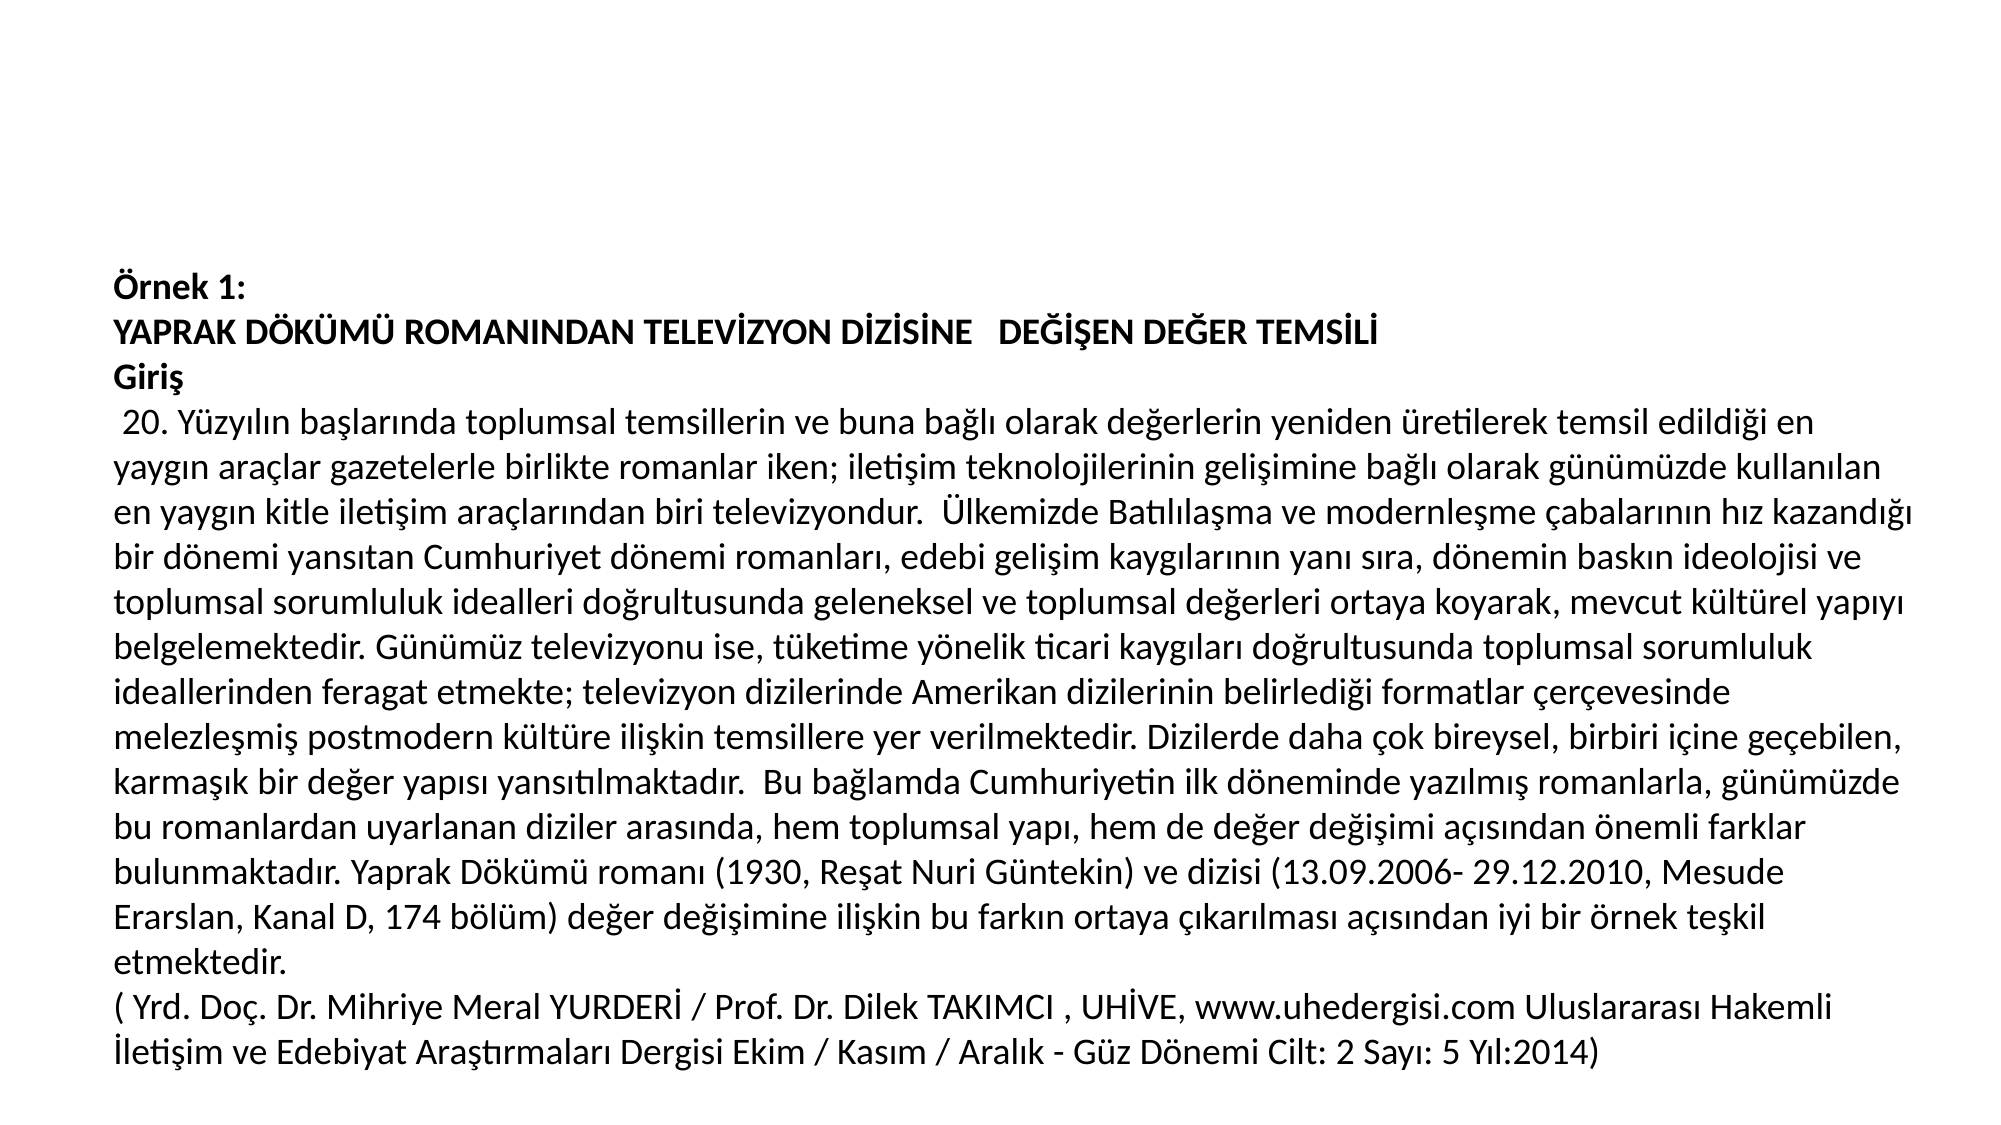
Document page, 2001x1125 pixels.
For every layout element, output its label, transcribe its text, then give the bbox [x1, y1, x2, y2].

text_box Örnek 1: YAPRAK DÖKÜMÜ ROMANINDAN TELEVİZYON DİZİSİNE DEĞİŞEN DEĞER TEMSİLİ Giriş 20. Yüzyılın başlarında toplumsal temsillerin ve buna bağlı olarak değerlerin yeniden üretilerek temsil edildiği en yaygın araçlar gazetelerle birlikte romanlar iken; iletişim teknolojilerinin gelişimine bağlı olarak günümüzde kullanılan en yaygın kitle iletişim araçlarından biri televizyondur. Ülkemizde Batılılaşma ve modernleşme çabalarının hız kazandığı bir dönemi yansıtan Cumhuriyet dönemi romanları, edebi gelişim kaygılarının yanı sıra, dönemin baskın ideolojisi ve toplumsal sorumluluk idealleri doğrultusunda geleneksel ve toplumsal değerleri ortaya koyarak, mevcut kültürel yapıyı belgelemektedir. Günümüz televizyonu ise, tüketime yönelik ticari kaygıları doğrultusunda toplumsal sorumluluk ideallerinden feragat etmekte; televizyon dizilerinde Amerikan dizilerinin belirlediği formatlar çerçevesinde melezleşmiş postmodern kültüre ilişkin temsillere yer verilmektedir. Dizilerde daha çok bireysel, birbiri içine geçebilen, karmaşık bir değer yapısı yansıtılmaktadır. Bu bağlamda Cumhuriyetin ilk döneminde yazılmış romanlarla, günümüzde bu romanlardan uyarlanan diziler arasında, hem toplumsal yapı, hem de değer değişimi açısından önemli farklar bulunmaktadır. Yaprak Dökümü romanı (1930, Reşat Nuri Güntekin) ve dizisi (13.09.2006- 29.12.2010, Mesude Erarslan, Kanal D, 174 bölüm) değer değişimine ilişkin bu farkın ortaya çıkarılması açısından iyi bir örnek teşkil etmektedir. ( Yrd. Doç. Dr. Mihriye Meral YURDERİ / Prof. Dr. Dilek TAKIMCI , UHİVE, www.uhedergisi.com Uluslararası Hakemli İletişim ve Edebiyat Araştırmaları Dergisi Ekim / Kasım / Aralık - Güz Dönemi Cilt: 2 Sayı: 5 Yıl:2014) [98, 254, 1936, 1080]
